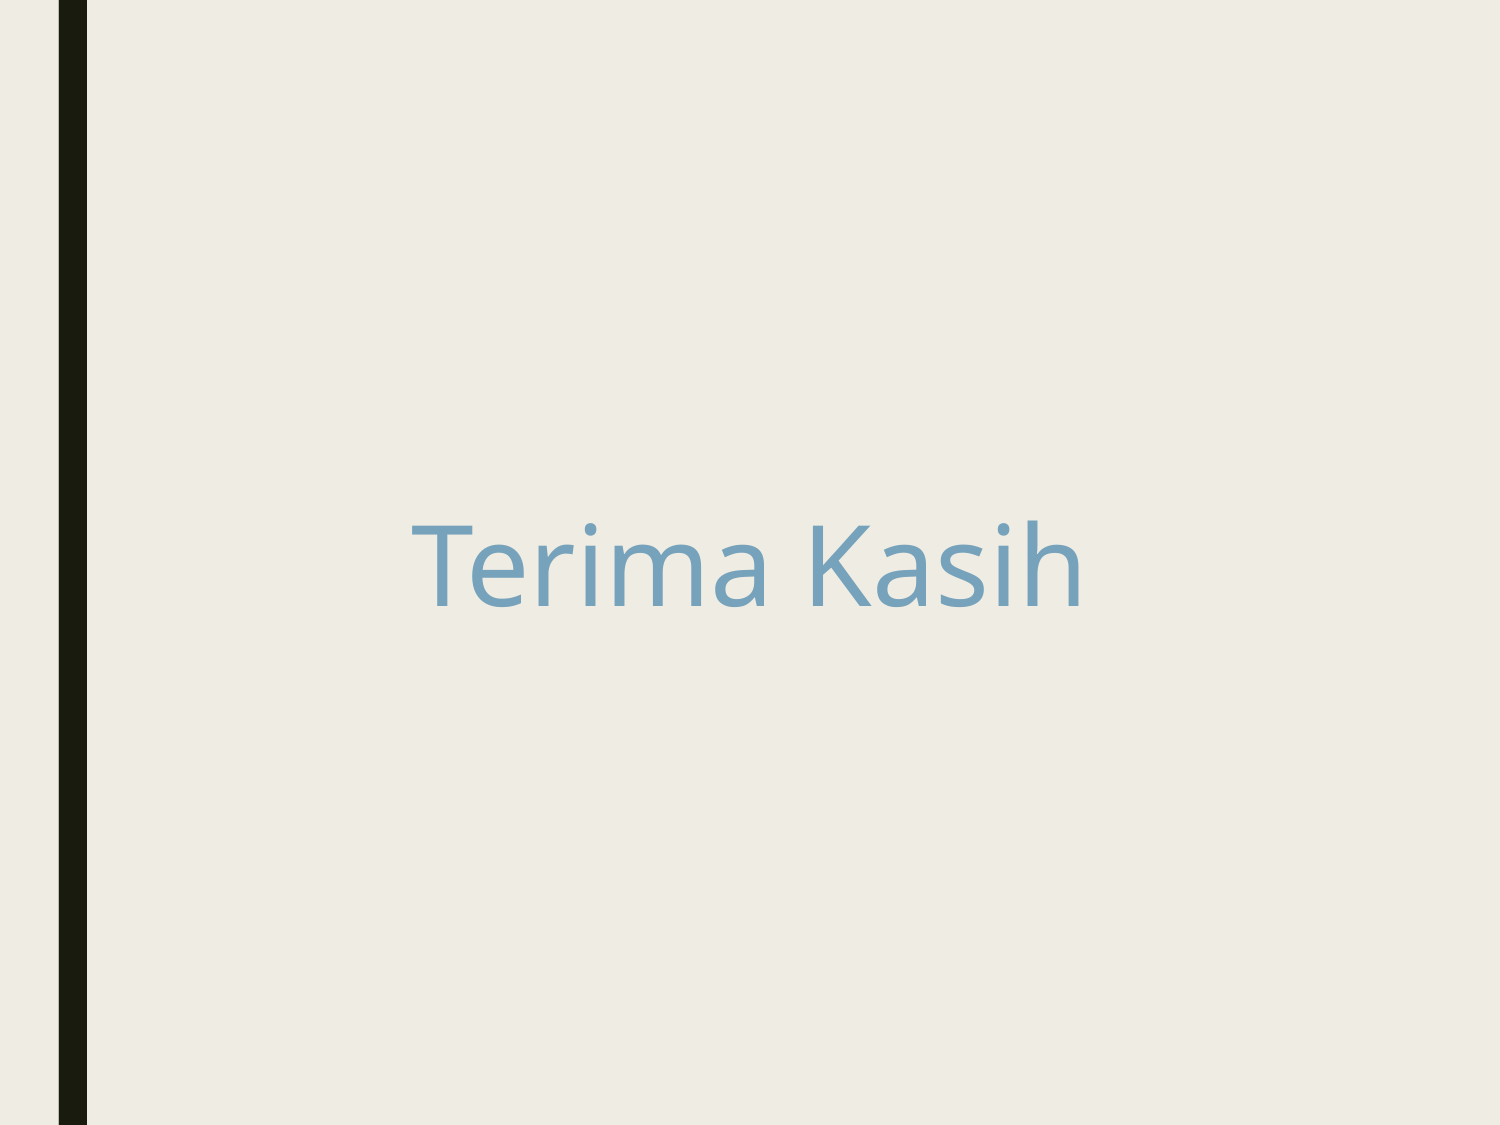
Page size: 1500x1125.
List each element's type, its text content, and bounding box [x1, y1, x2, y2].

text_box Terima Kasih [396, 486, 1104, 637]
